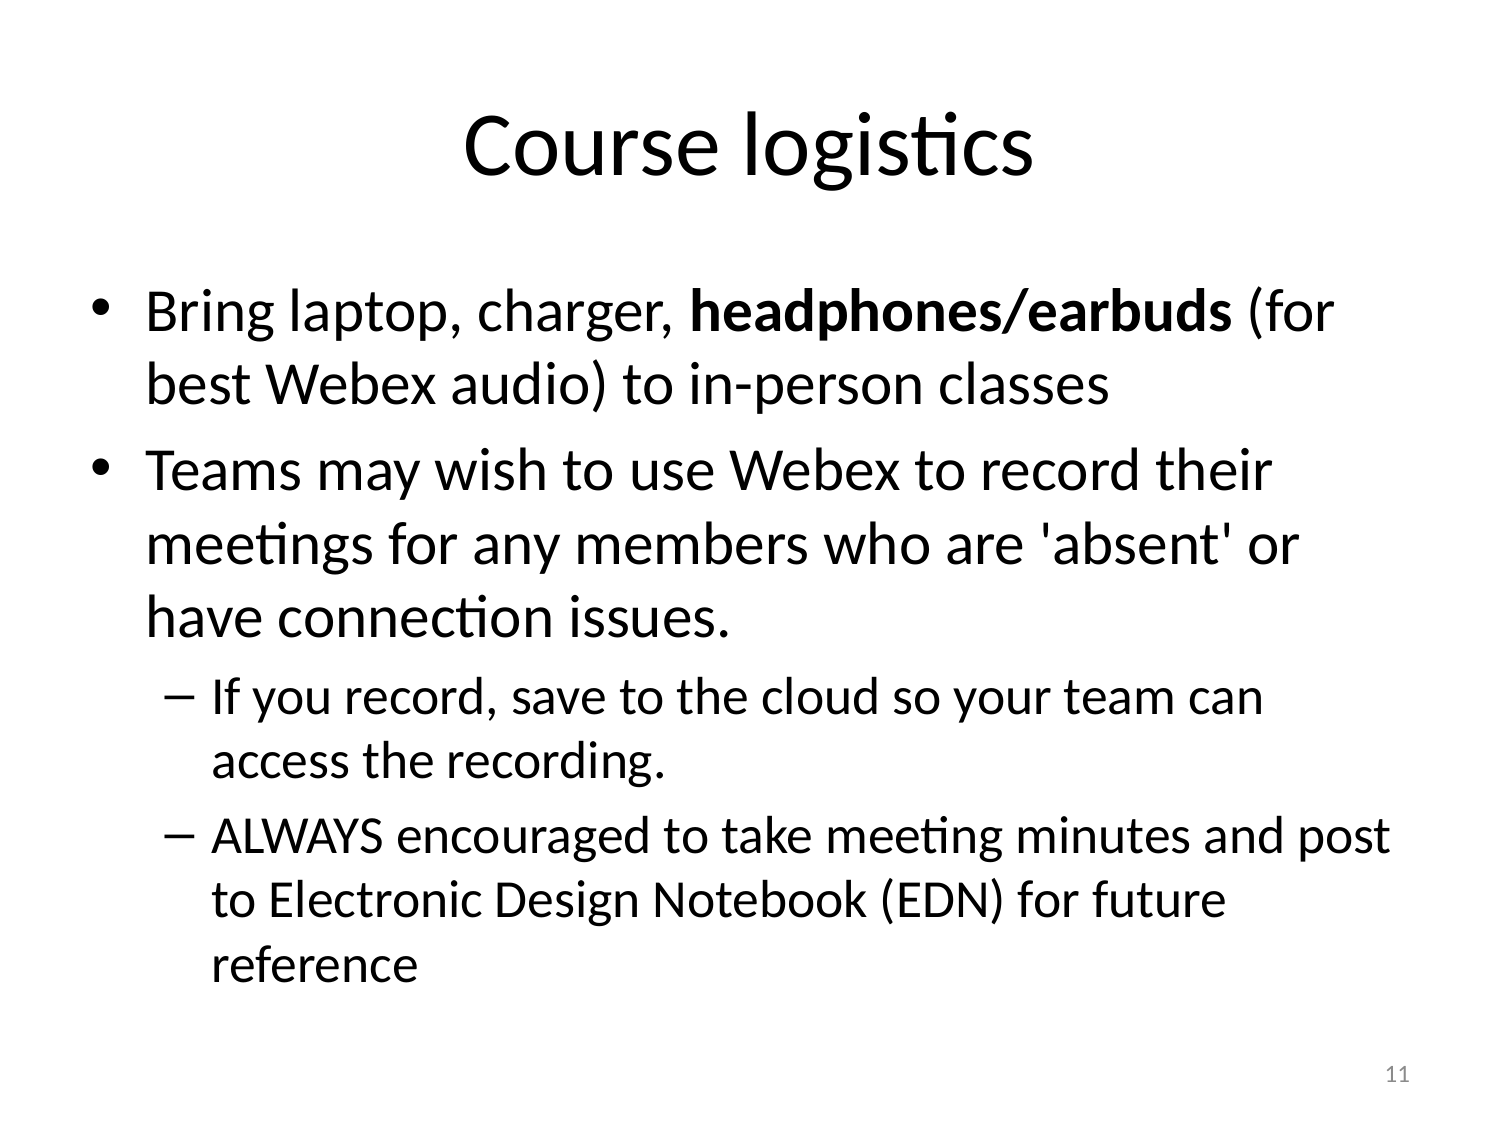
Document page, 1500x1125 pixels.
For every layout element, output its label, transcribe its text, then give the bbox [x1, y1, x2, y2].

slide_number 11 [1074, 1042, 1425, 1103]
title Course logistics [75, 45, 1425, 233]
list Bring laptop, charger, headphones/earbuds (for best Webex audio) to in-person classes Teams may wish to use Webex to record their meetings for any members who are 'absent' or have connection issues. If you record, save to the cloud so your team can access the recording. ALWAYS encouraged to take meeting minutes and post to Electronic Design Notebook (EDN) for future reference [75, 262, 1425, 1005]
